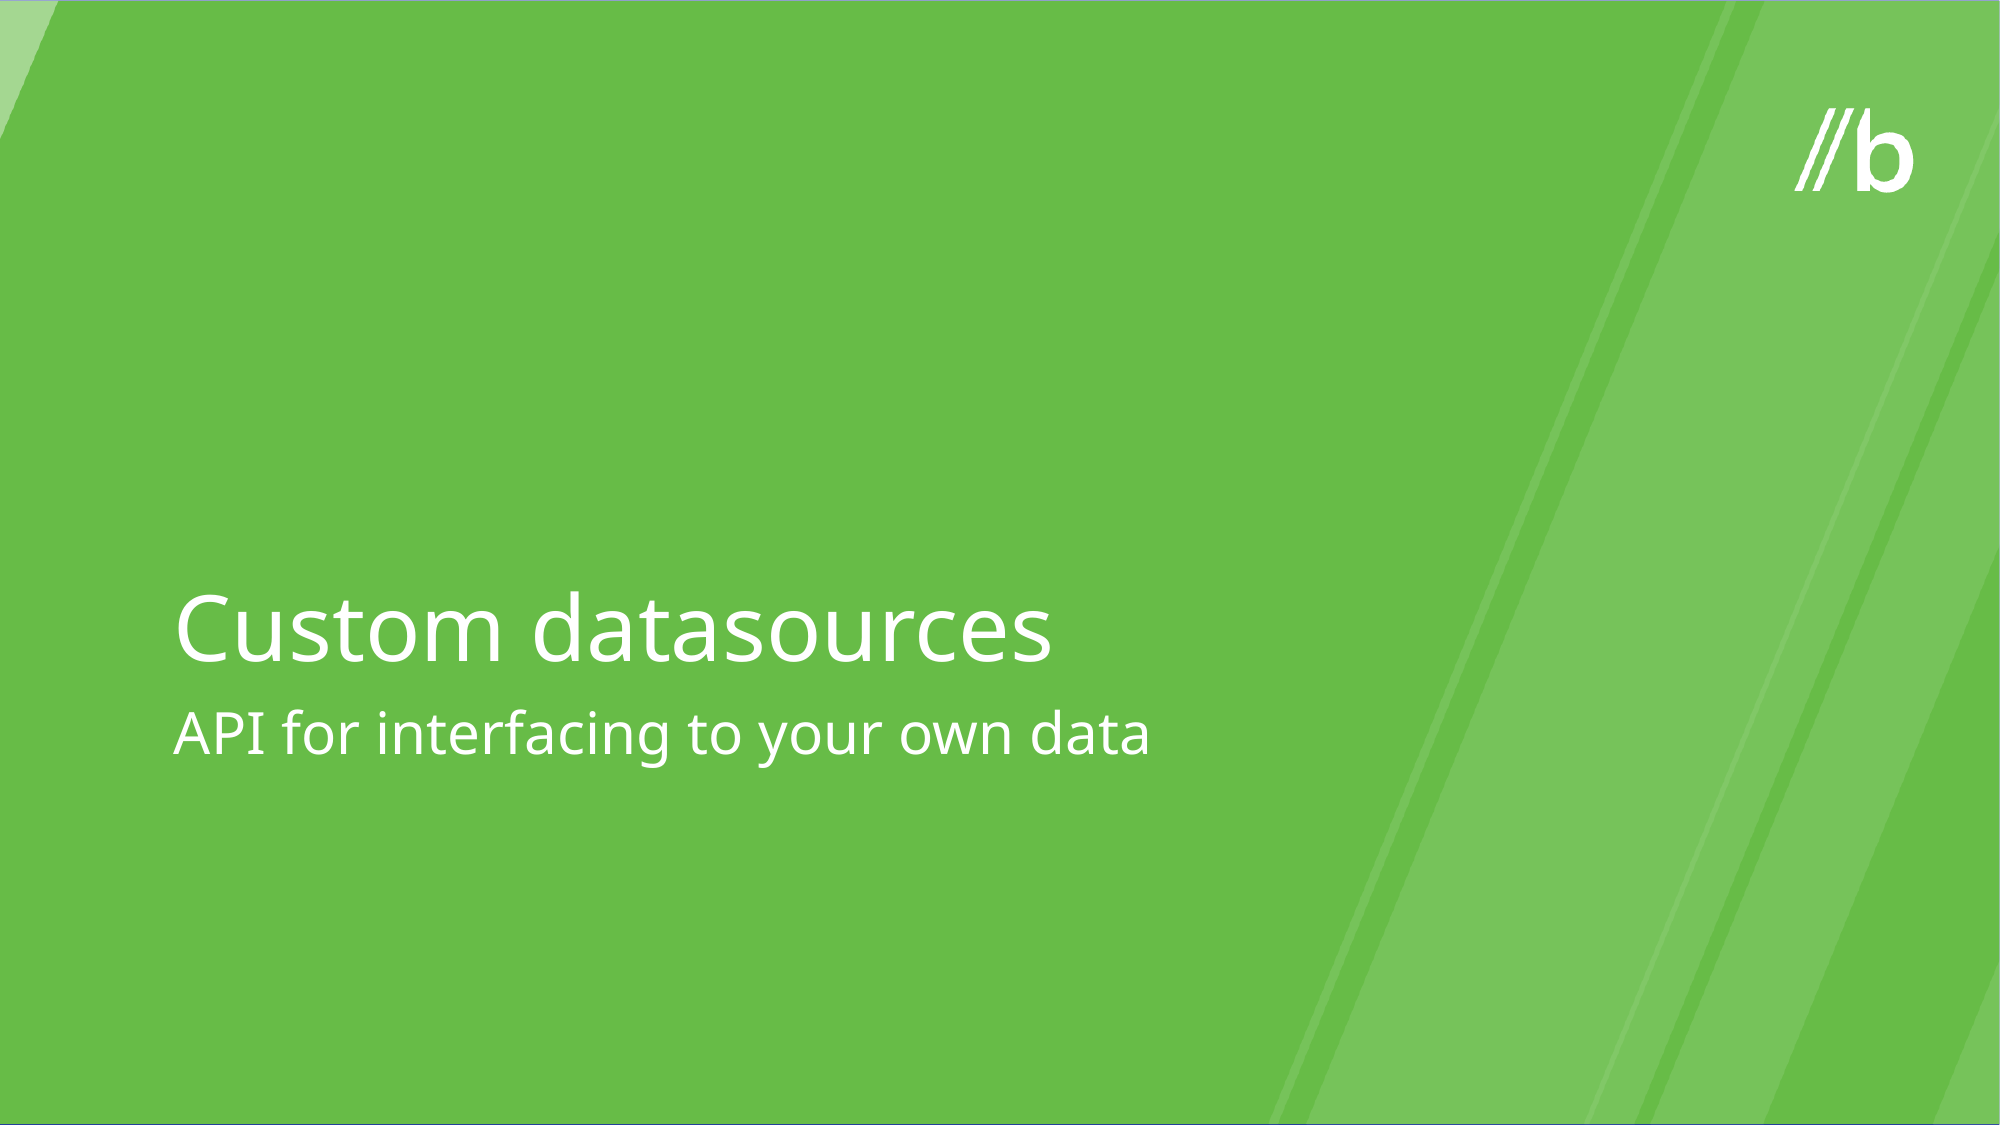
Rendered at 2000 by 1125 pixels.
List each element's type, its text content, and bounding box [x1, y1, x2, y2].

text_box API for interfacing to your own data [159, 688, 1436, 774]
picture [0, 0, 2000, 1125]
text_box Custom datasources [159, 562, 1587, 688]
